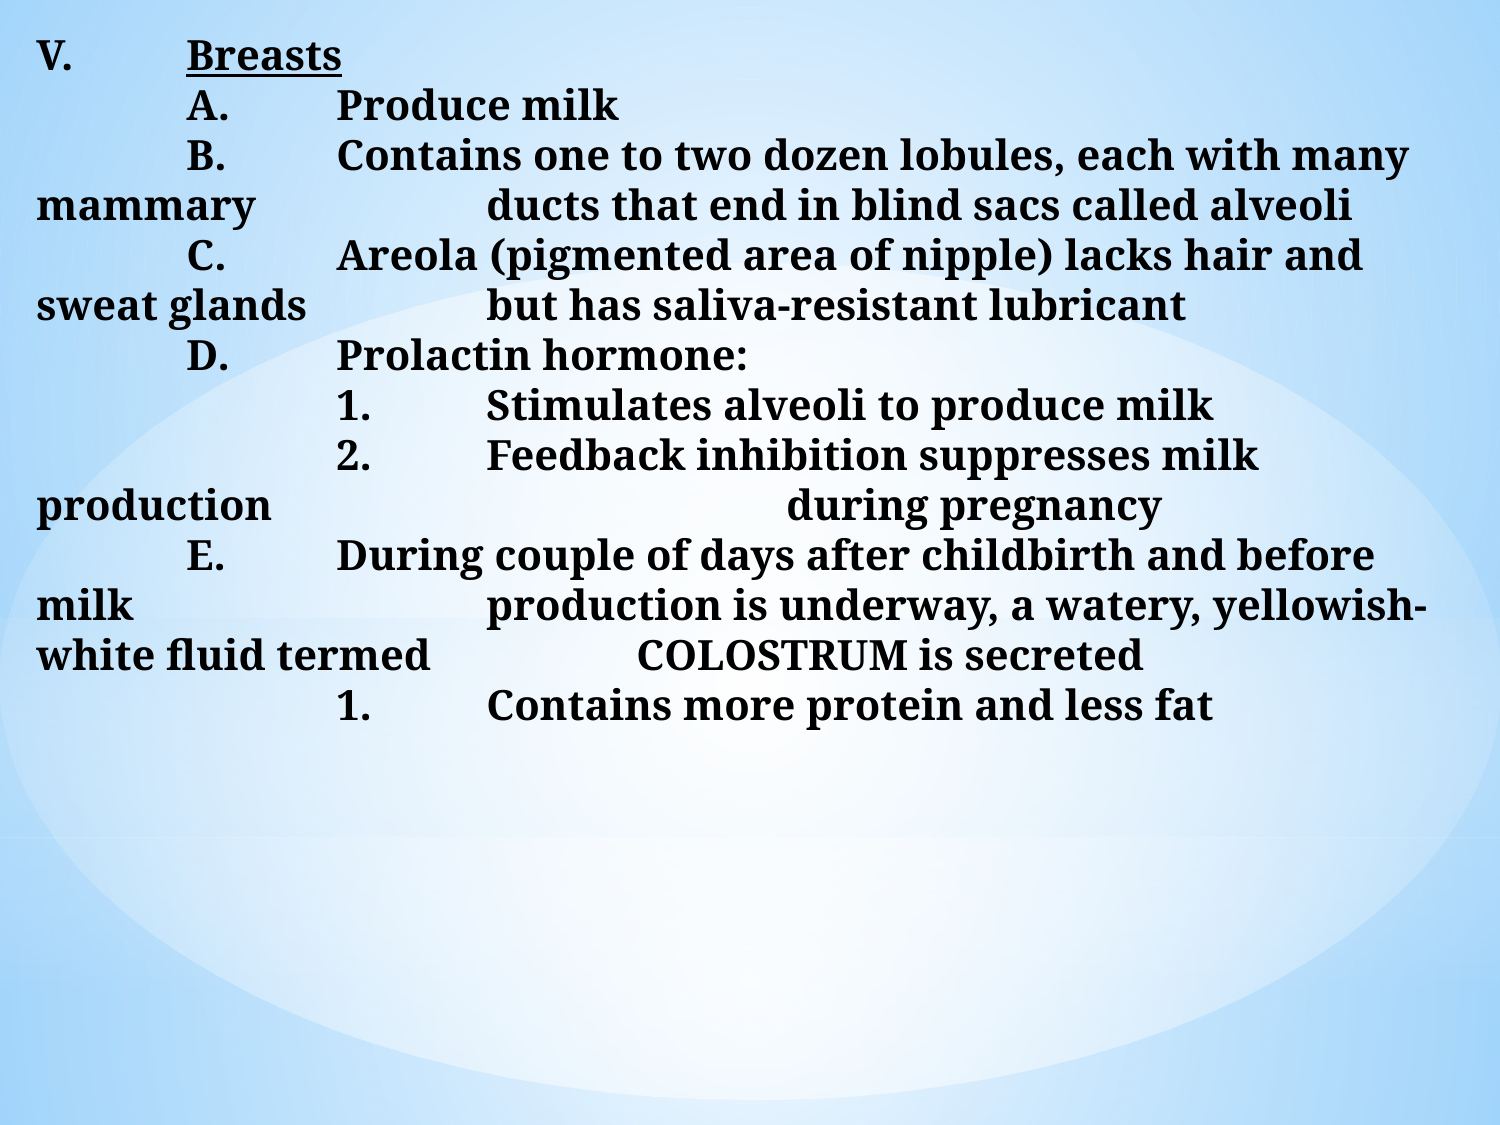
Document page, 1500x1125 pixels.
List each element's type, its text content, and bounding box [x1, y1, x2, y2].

text_box V. Breasts A. Produce milk B. Contains one to two dozen lobules, each with many mammary ducts that end in blind sacs called alveoli C. Areola (pigmented area of nipple) lacks hair and sweat glands but has saliva-resistant lubricant D. Prolactin hormone: 1. Stimulates alveoli to produce milk 2. Feedback inhibition suppresses milk production during pregnancy E. During couple of days after childbirth and before milk production is underway, a watery, yellowish- white fluid termed COLOSTRUM is secreted 1. Contains more protein and less fat [21, 21, 1481, 737]
